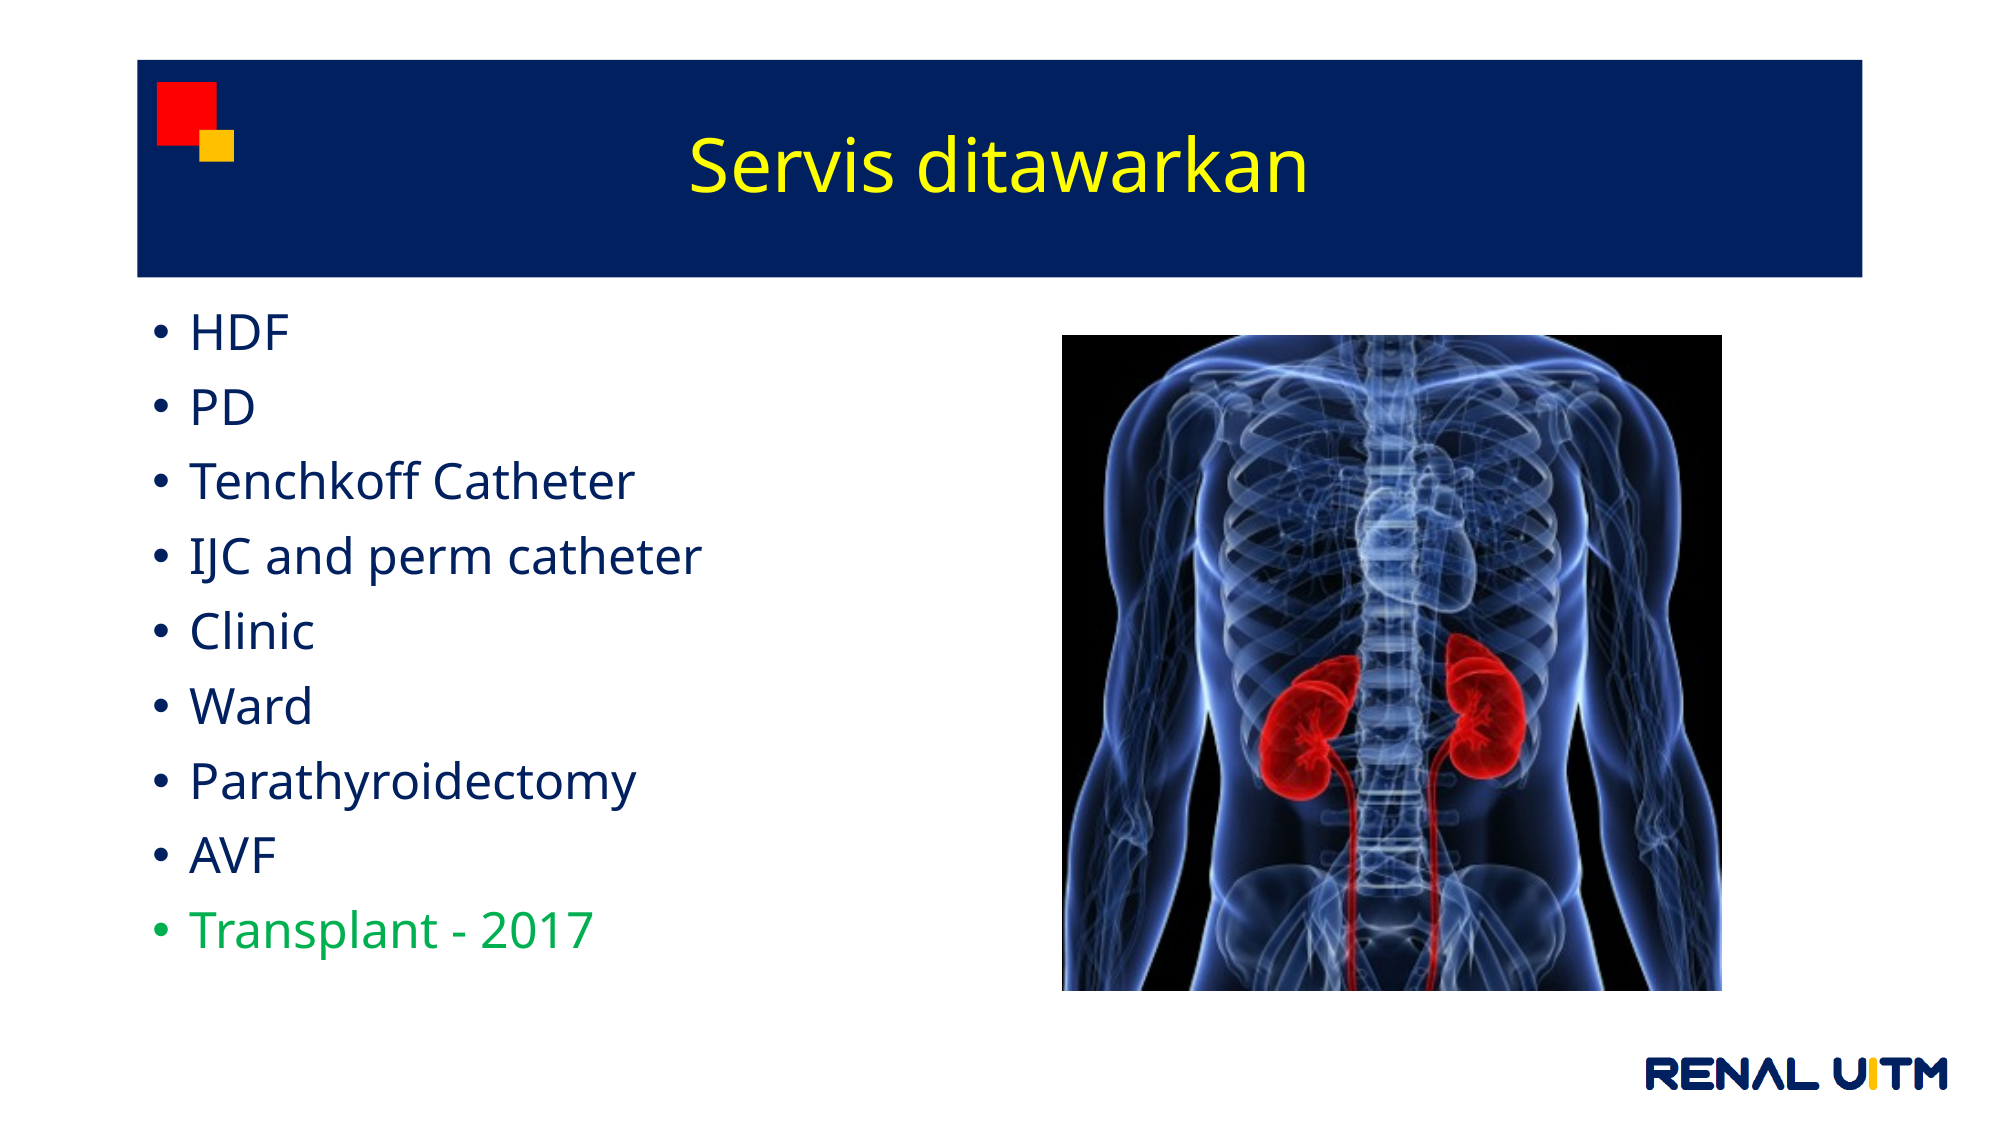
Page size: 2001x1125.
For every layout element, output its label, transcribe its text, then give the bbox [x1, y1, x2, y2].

picture [1062, 335, 1722, 991]
picture [1598, 1030, 1975, 1125]
text_box [156, 81, 218, 147]
list HDF PD Tenchkoff Catheter IJC and perm catheter Clinic Ward Parathyroidectomy AVF Transplant - 2017 [137, 299, 1863, 1014]
title Servis ditawarkan [137, 59, 1863, 278]
text_box [198, 129, 235, 163]
